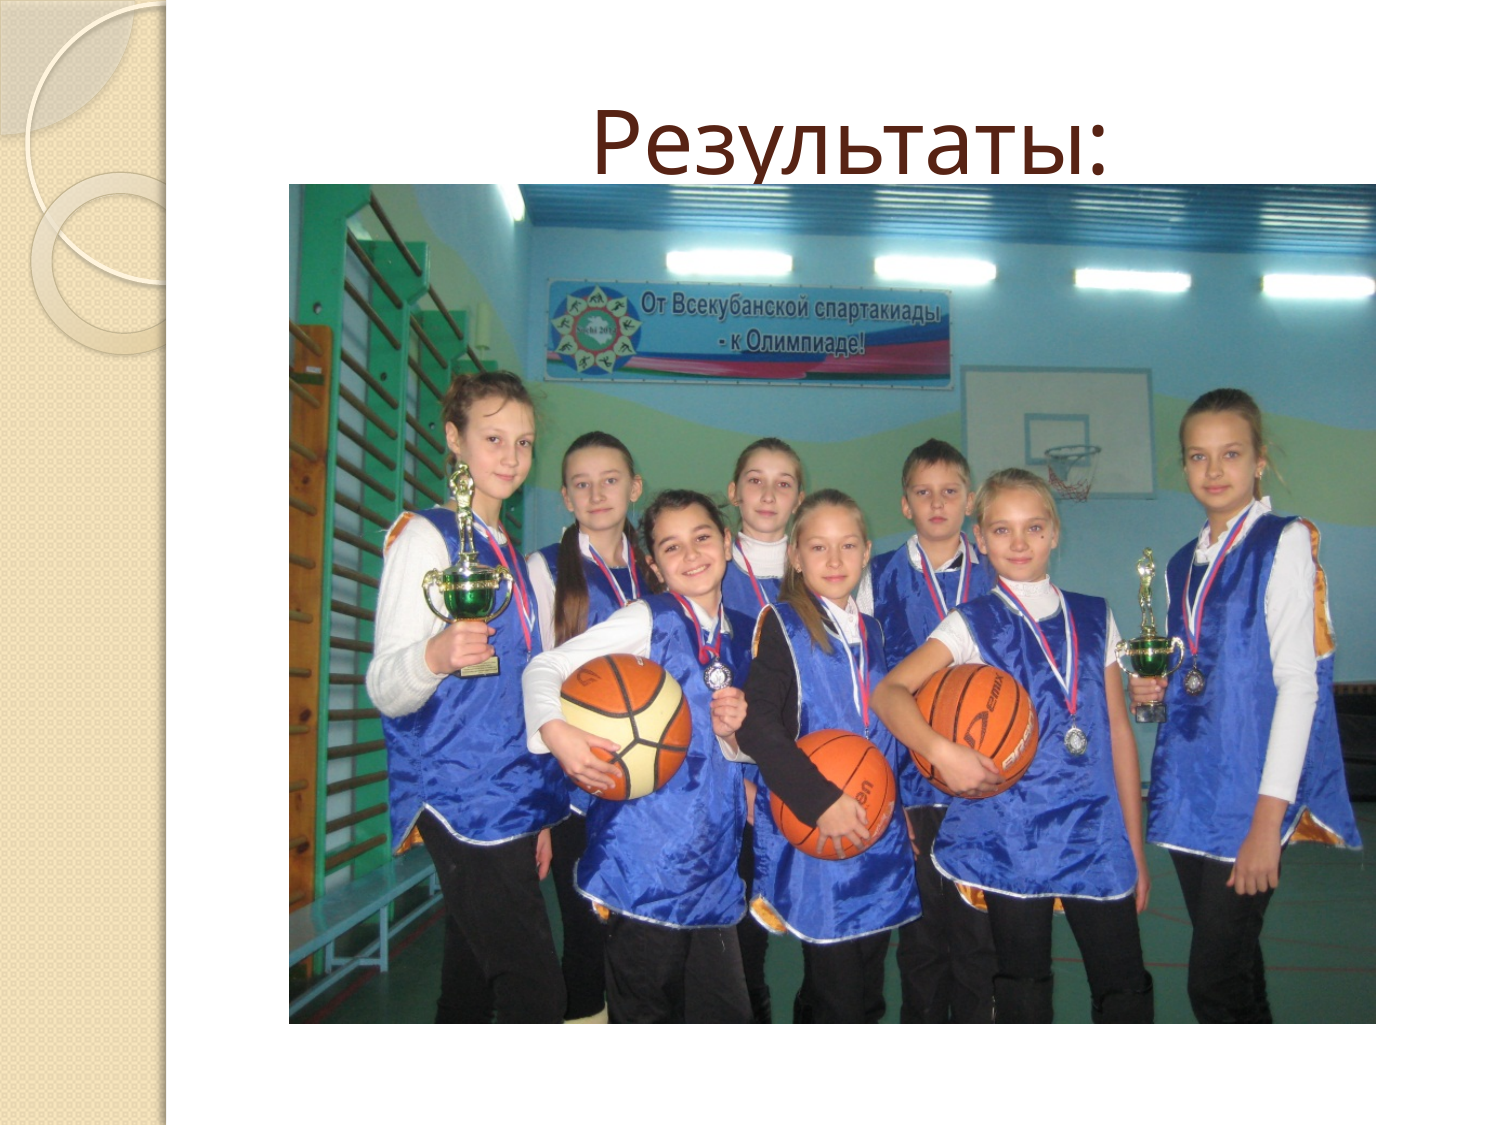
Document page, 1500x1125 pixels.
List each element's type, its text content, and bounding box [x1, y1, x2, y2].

title Результаты: [235, 45, 1466, 233]
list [288, 184, 1377, 1024]
